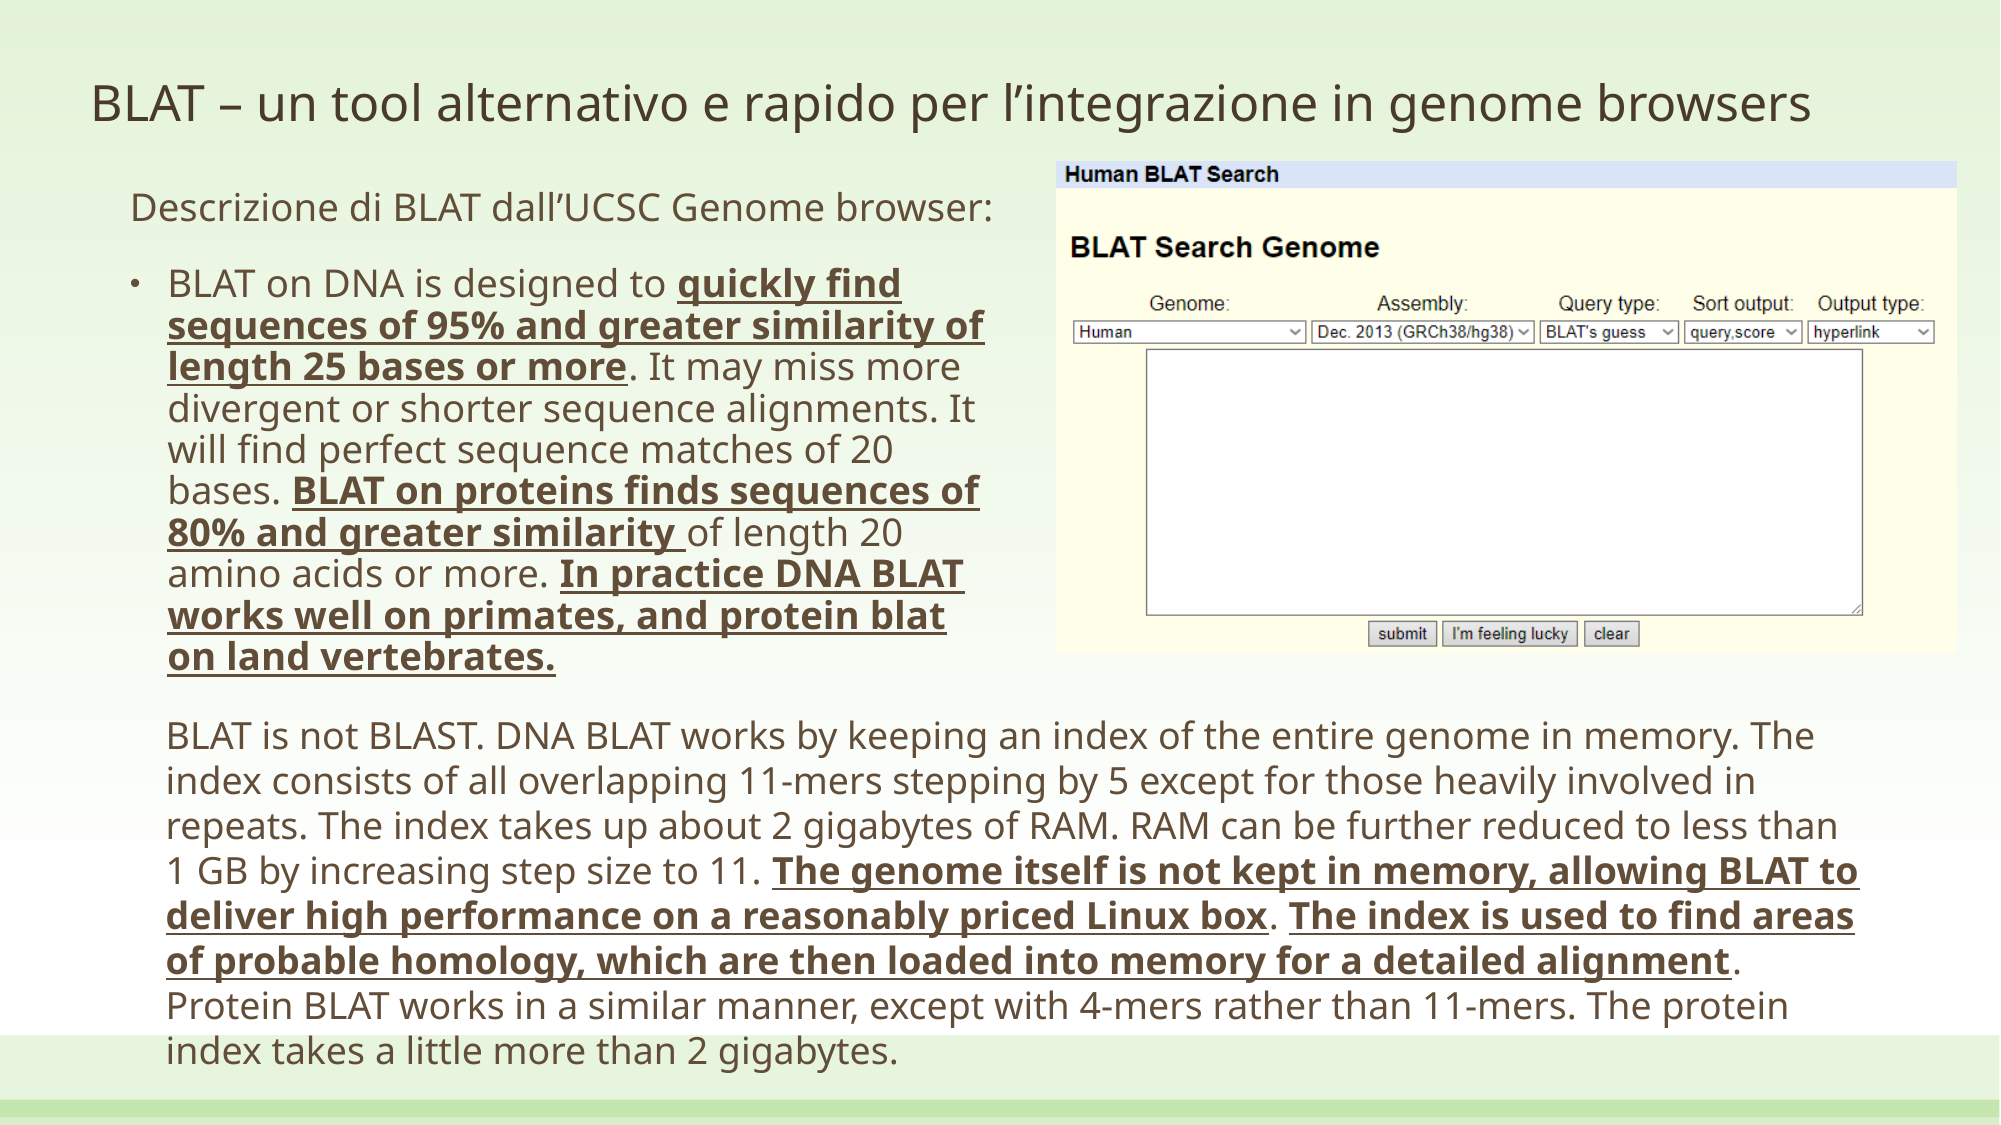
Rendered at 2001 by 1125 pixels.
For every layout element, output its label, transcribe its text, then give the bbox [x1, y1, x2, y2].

title BLAT – un tool alternativo e rapido per l’integrazione in genome browsers [75, 49, 1908, 140]
text_box BLAT is not BLAST. DNA BLAT works by keeping an index of the entire genome in memory. The index consists of all overlapping 11-mers stepping by 5 except for those heavily involved in repeats. The index takes up about 2 gigabytes of RAM. RAM can be further reduced to less than 1 GB by increasing step size to 11. The genome itself is not kept in memory, allowing BLAT to deliver high performance on a reasonably priced Linux box. The index is used to find areas of probable homology, which are then loaded into memory for a detailed alignment. Protein BLAT works in a similar manner, except with 4-mers rather than 11-mers. The protein index takes a little more than 2 gigabytes. [150, 704, 1881, 1080]
picture [1056, 161, 1957, 653]
list Descrizione di BLAT dall’UCSC Genome browser: BLAT on DNA is designed to quickly find sequences of 95% and greater similarity of length 25 bases or more. It may miss more divergent or shorter sequence alignments. It will find perfect sequence matches of 20 bases. BLAT on proteins finds sequences of 80% and greater similarity of length 20 amino acids or more. In practice DNA BLAT works well on primates, and protein blat on land vertebrates. [107, 181, 1016, 692]
